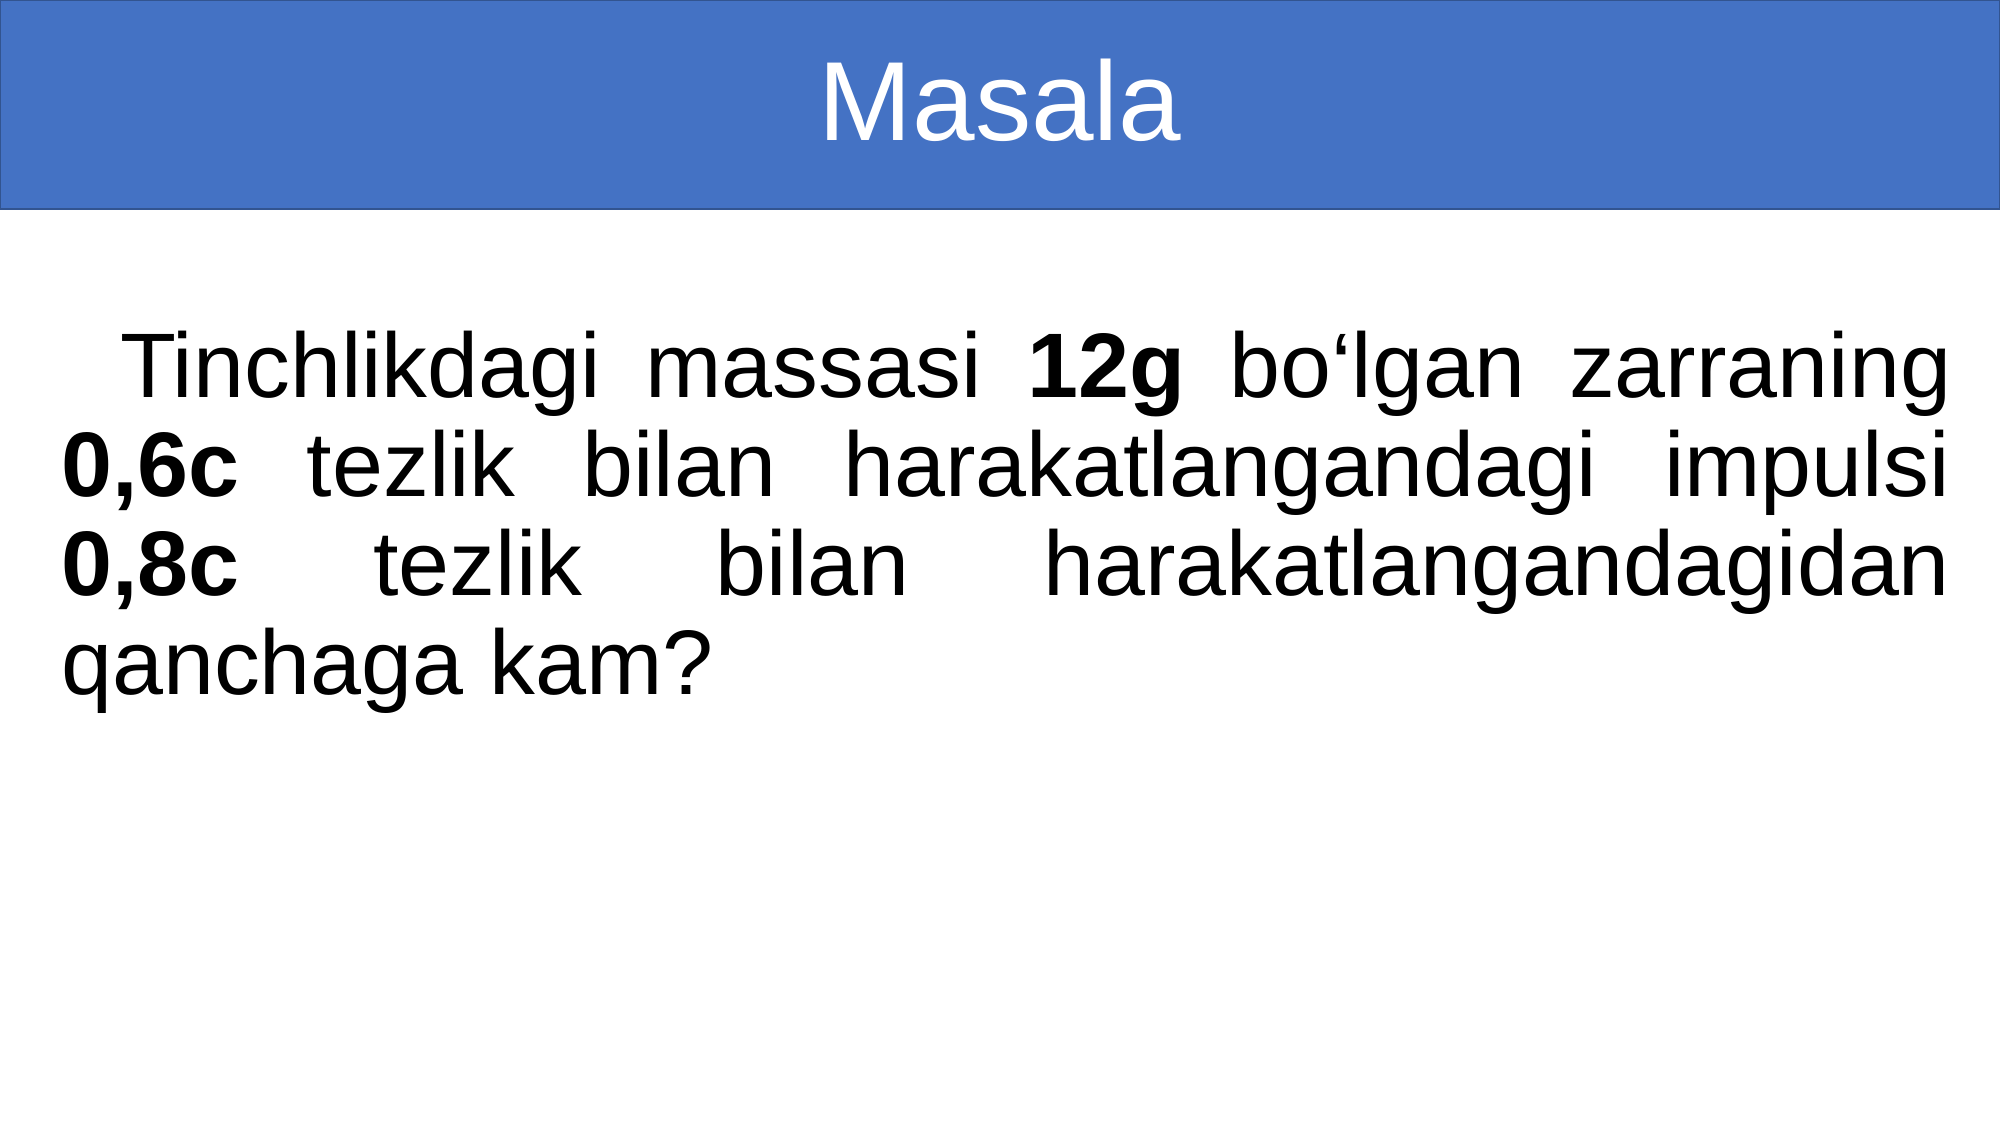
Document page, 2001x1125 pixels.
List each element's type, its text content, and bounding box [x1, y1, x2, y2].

list Tinchlikdagi massasi 12g bo‘lgan zarraning 0,6c tezlik bilan harakatlangandagi impulsi 0,8c tezlik bilan harakatlangandagidan qanchaga kam? [46, 310, 1968, 1076]
title Masala [0, 0, 2000, 210]
